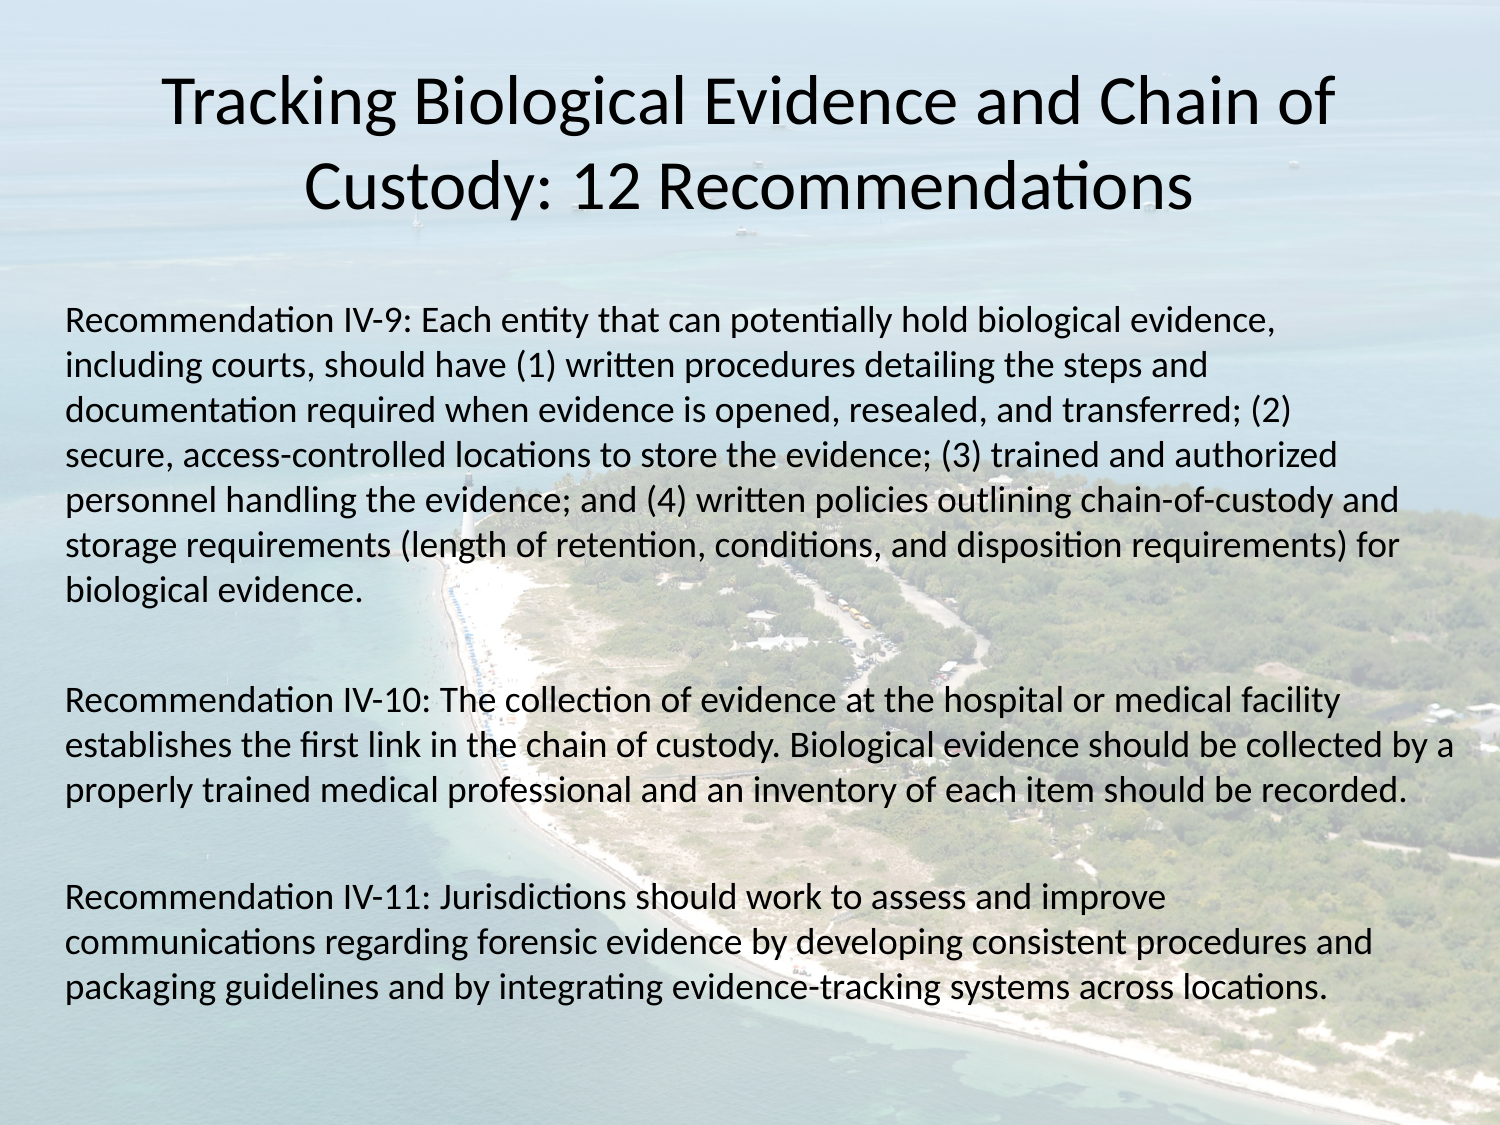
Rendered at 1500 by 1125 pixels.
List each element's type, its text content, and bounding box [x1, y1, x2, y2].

list Recommendation IV-9: Each entity that can potentially hold biological evidence, including courts, should have (1) written procedures detailing the steps and documentation required when evidence is opened, resealed, and transferred; (2) secure, access-controlled locations to store the evidence; (3) trained and authorized personnel handling the evidence; and (4) written policies outlining chain-of-custody and storage requirements (length of retention, conditions, and disposition requirements) for biological evidence. [50, 287, 1425, 650]
text_box Recommendation IV-10: The collection of evidence at the hospital or medical facility establishes the first link in the chain of custody. Biological evidence should be collected by a properly trained medical professional and an inventory of each item should be recorded. [50, 667, 1500, 863]
title Tracking Biological Evidence and Chain of Custody: 12 Recommendations [75, 45, 1425, 233]
text_box Recommendation IV-11: Jurisdictions should work to assess and improve communications regarding forensic evidence by developing consistent procedures and packaging guidelines and by integrating evidence-tracking systems across locations. [50, 864, 1438, 1060]
